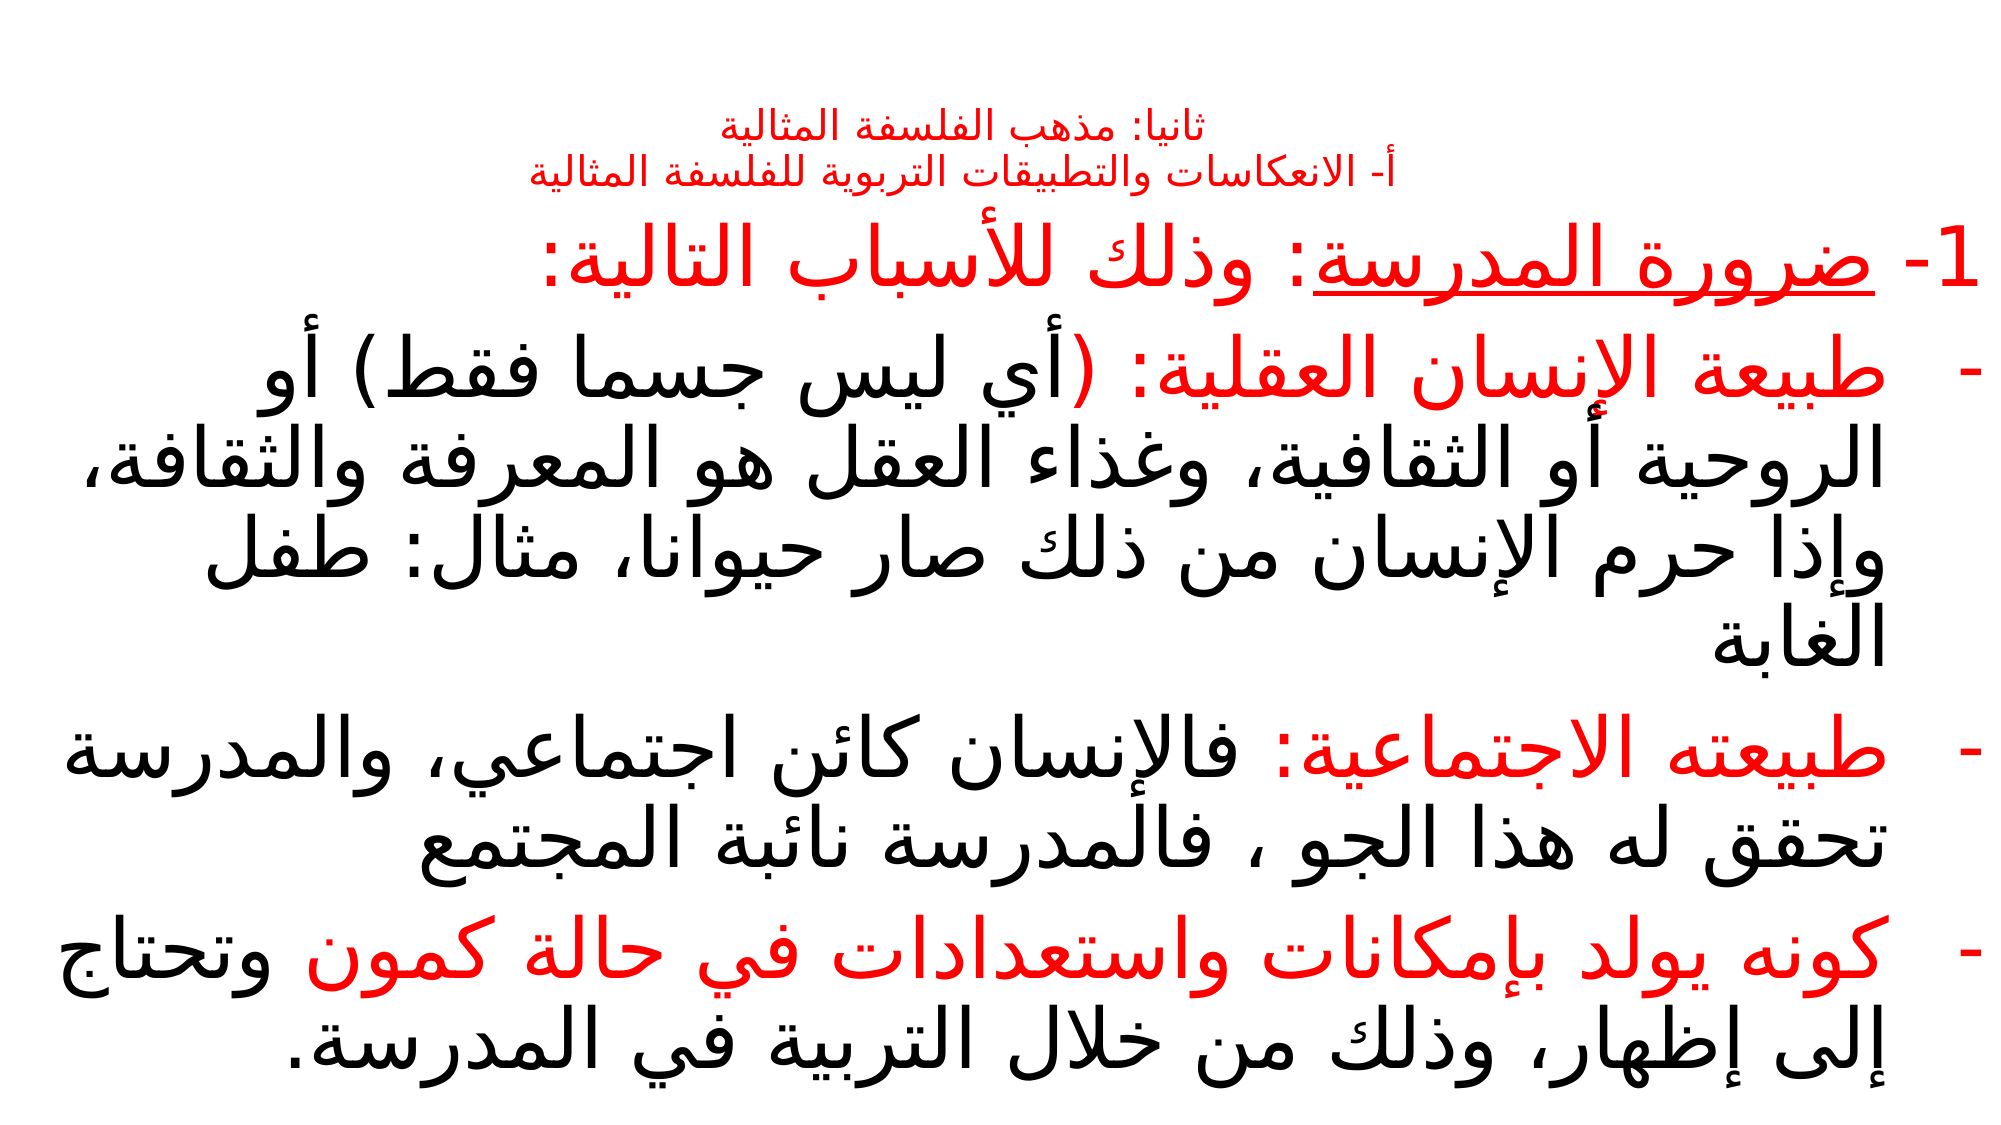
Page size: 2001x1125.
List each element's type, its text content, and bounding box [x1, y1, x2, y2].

title ثانيا: مذهب الفلسفة المثالية أ- الانعكاسات والتطبيقات التربوية للفلسفة المثالية [212, 35, 1713, 203]
subtitle 1- ضرورة المدرسة: وذلك للأسباب التالية: طبيعة الإنسان العقلية: (أي ليس جسما فقط) أو الروحية أو الثقافية، وغذاء العقل هو المعرفة والثقافة، وإذا حرم الإنسان من ذلك صار حيوانا، مثال: طفل الغابة طبيعته الاجتماعية: فالإنسان كائن اجتماعي، والمدرسة تحقق له هذا الجو ، فالمدرسة نائبة المجتمع كونه يولد بإمكانات واستعدادات في حالة كمون وتحتاج إلى إظهار، وذلك من خلال التربية في المدرسة. [11, 207, 2000, 1125]
